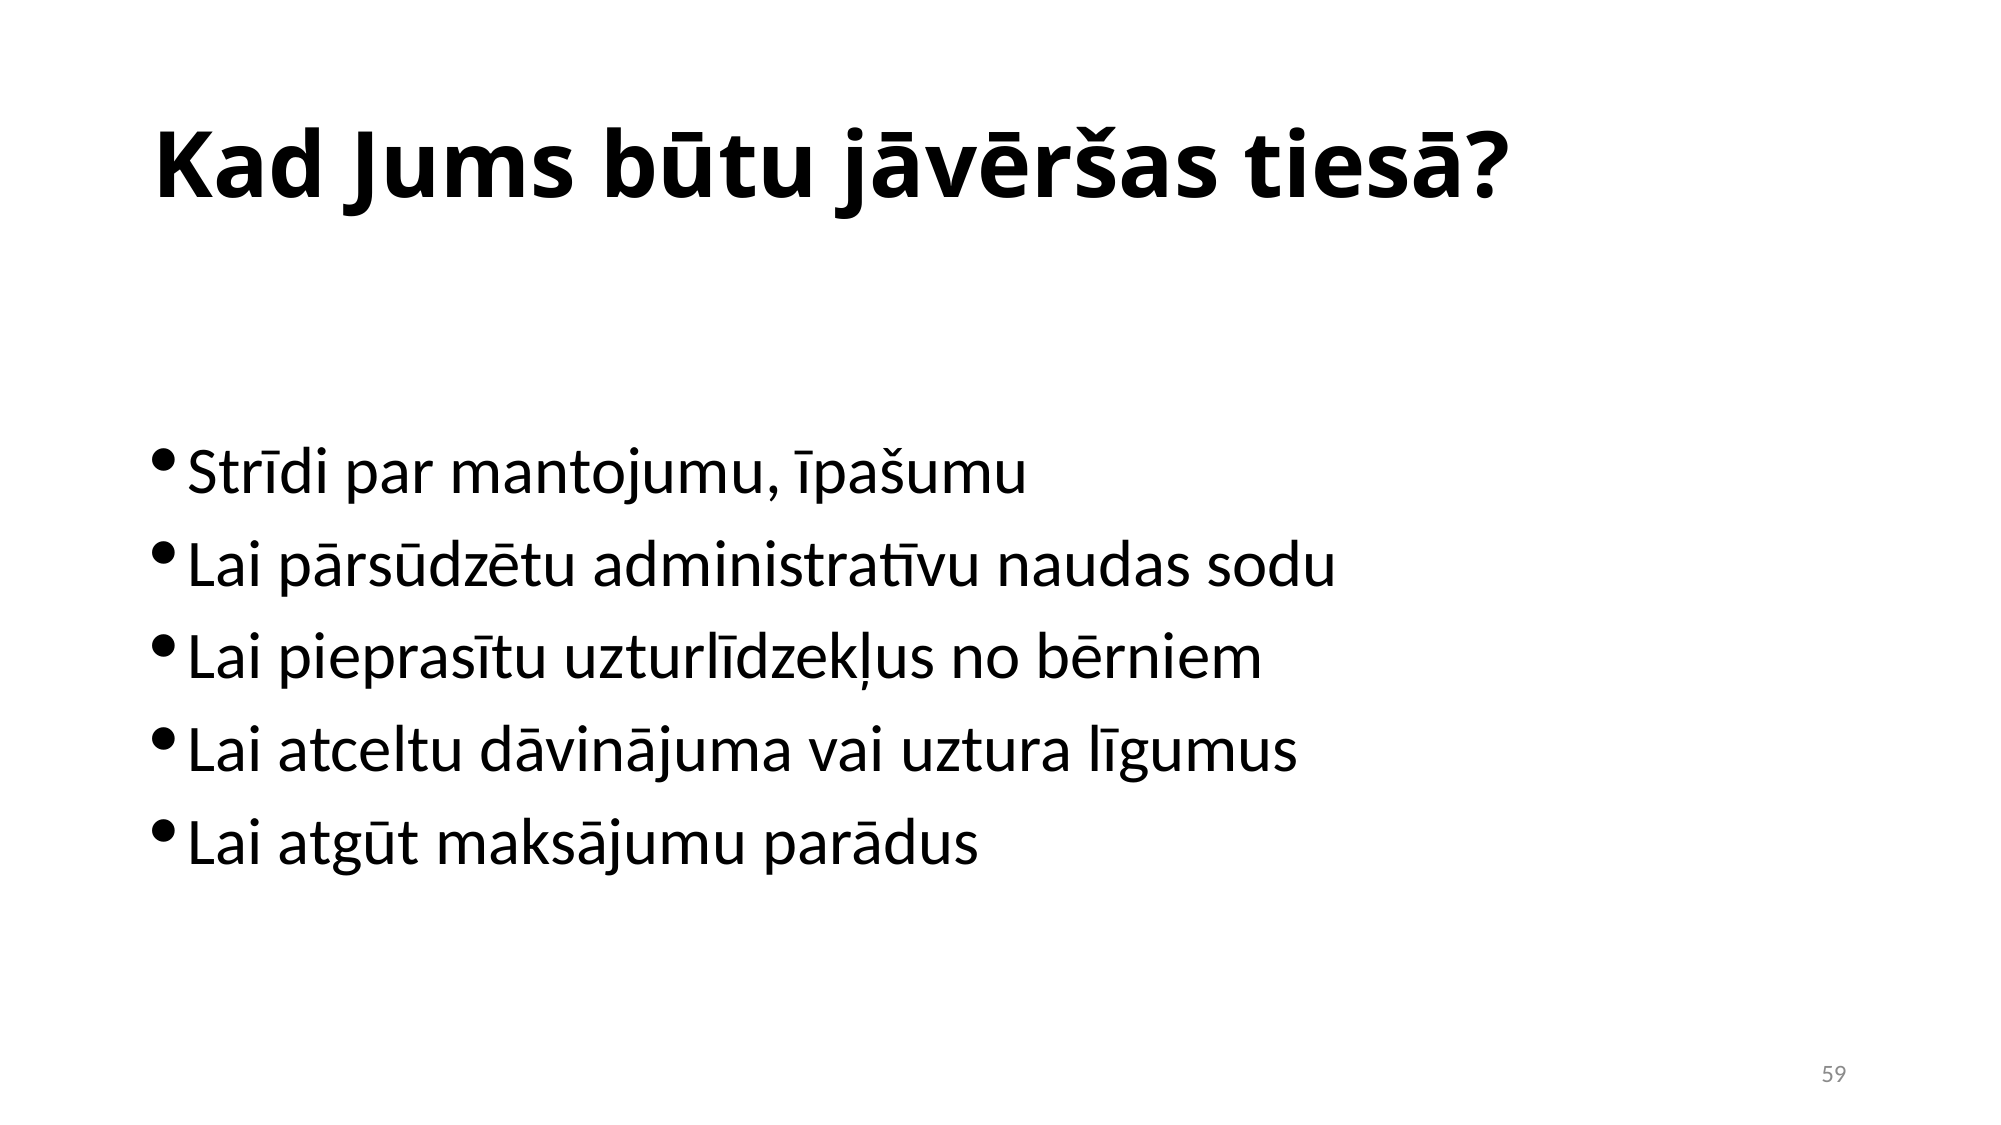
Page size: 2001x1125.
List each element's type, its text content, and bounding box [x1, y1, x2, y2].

text_box Kad Jums būtu jāvēršas tiesā? [137, 59, 1862, 277]
text_box Strīdi par mantojumu, īpašumu Lai pārsūdzētu administratīvu naudas sodu Lai pieprasītu uzturlīdzekļus no bērniem Lai atceltu dāvinājuma vai uztura līgumus Lai atgūt maksājumu parādus [137, 317, 1862, 998]
text_box 1 [1412, 1042, 1862, 1102]
